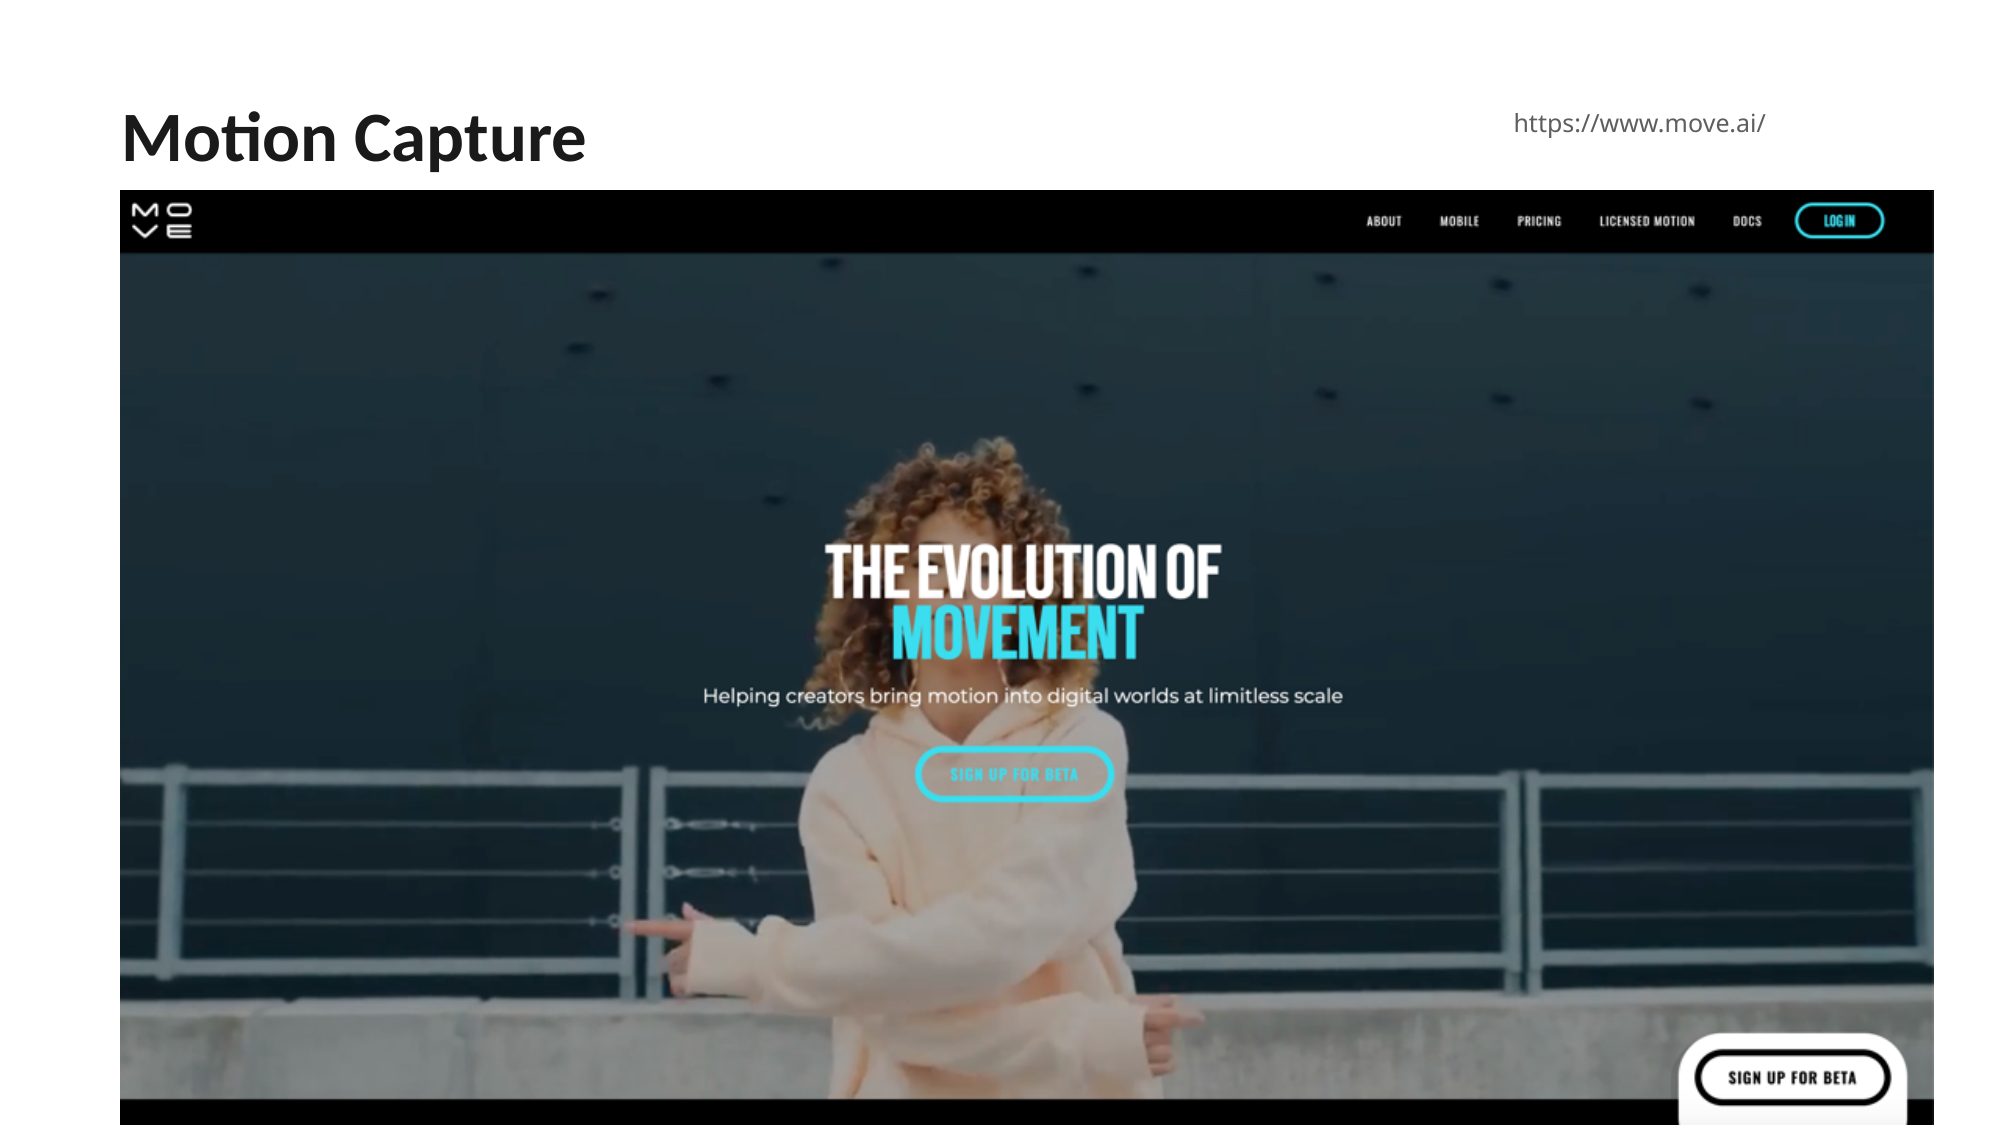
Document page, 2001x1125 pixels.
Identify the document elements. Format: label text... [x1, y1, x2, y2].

list Motion Capture [117, 85, 913, 180]
picture [120, 190, 1934, 1125]
text_box https://www.move.ai/ [1509, 103, 1771, 142]
